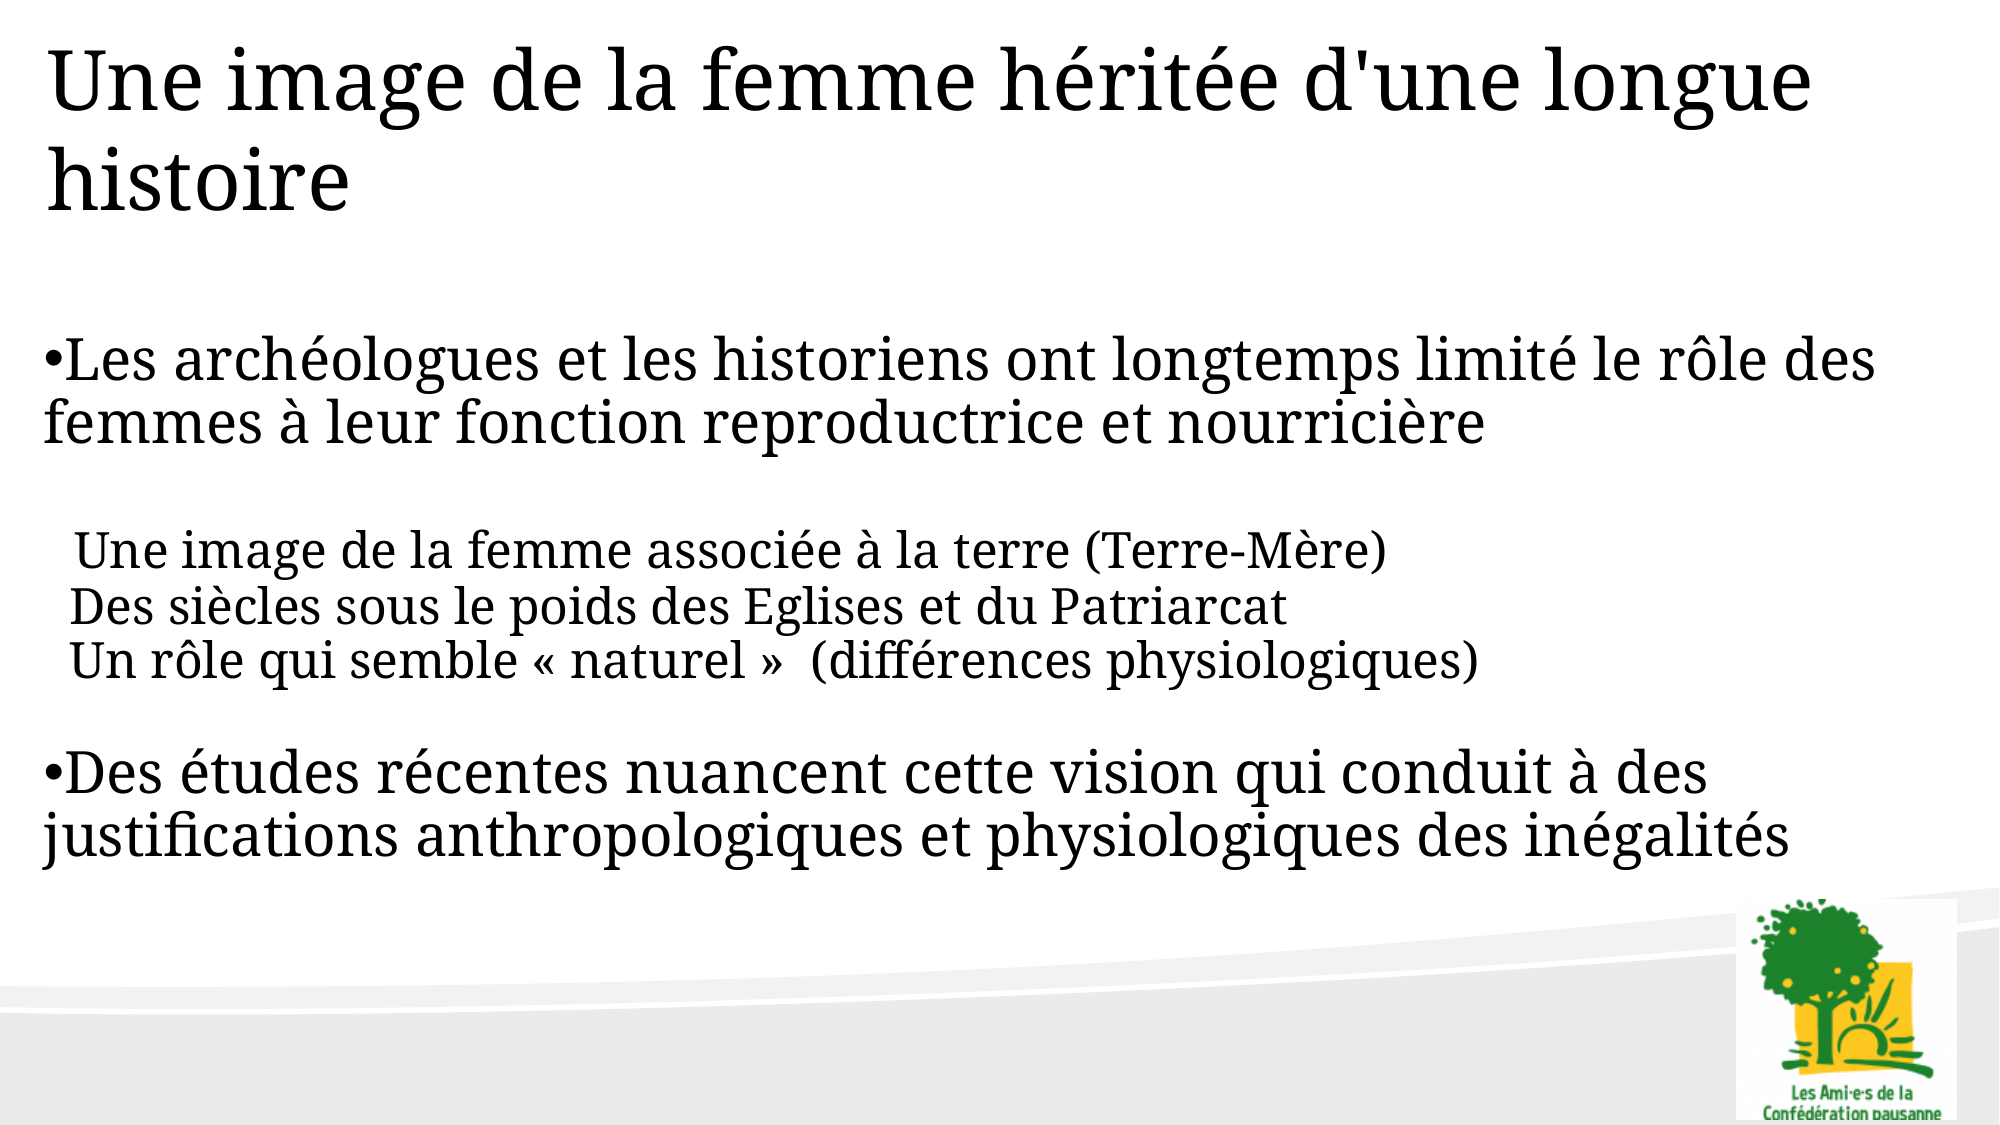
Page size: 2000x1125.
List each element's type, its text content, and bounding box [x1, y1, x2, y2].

text_box Une image de la femme héritée d'une longue histoire [27, 24, 1973, 237]
picture [1736, 1010, 1957, 1120]
text_box Les archéologues et les historiens ont longtemps limité le rôle des femmes à leur fonction reproductrice et nourricière Une image de la femme associée à la terre (Terre-Mère) Des siècles sous le poids des Eglises et du Patriarcat Un rôle qui semble « naturel » (différences physiologiques) Des études récentes nuancent cette vision qui conduit à des justifications anthropologiques et physiologiques des inégalités [23, 259, 1961, 1010]
